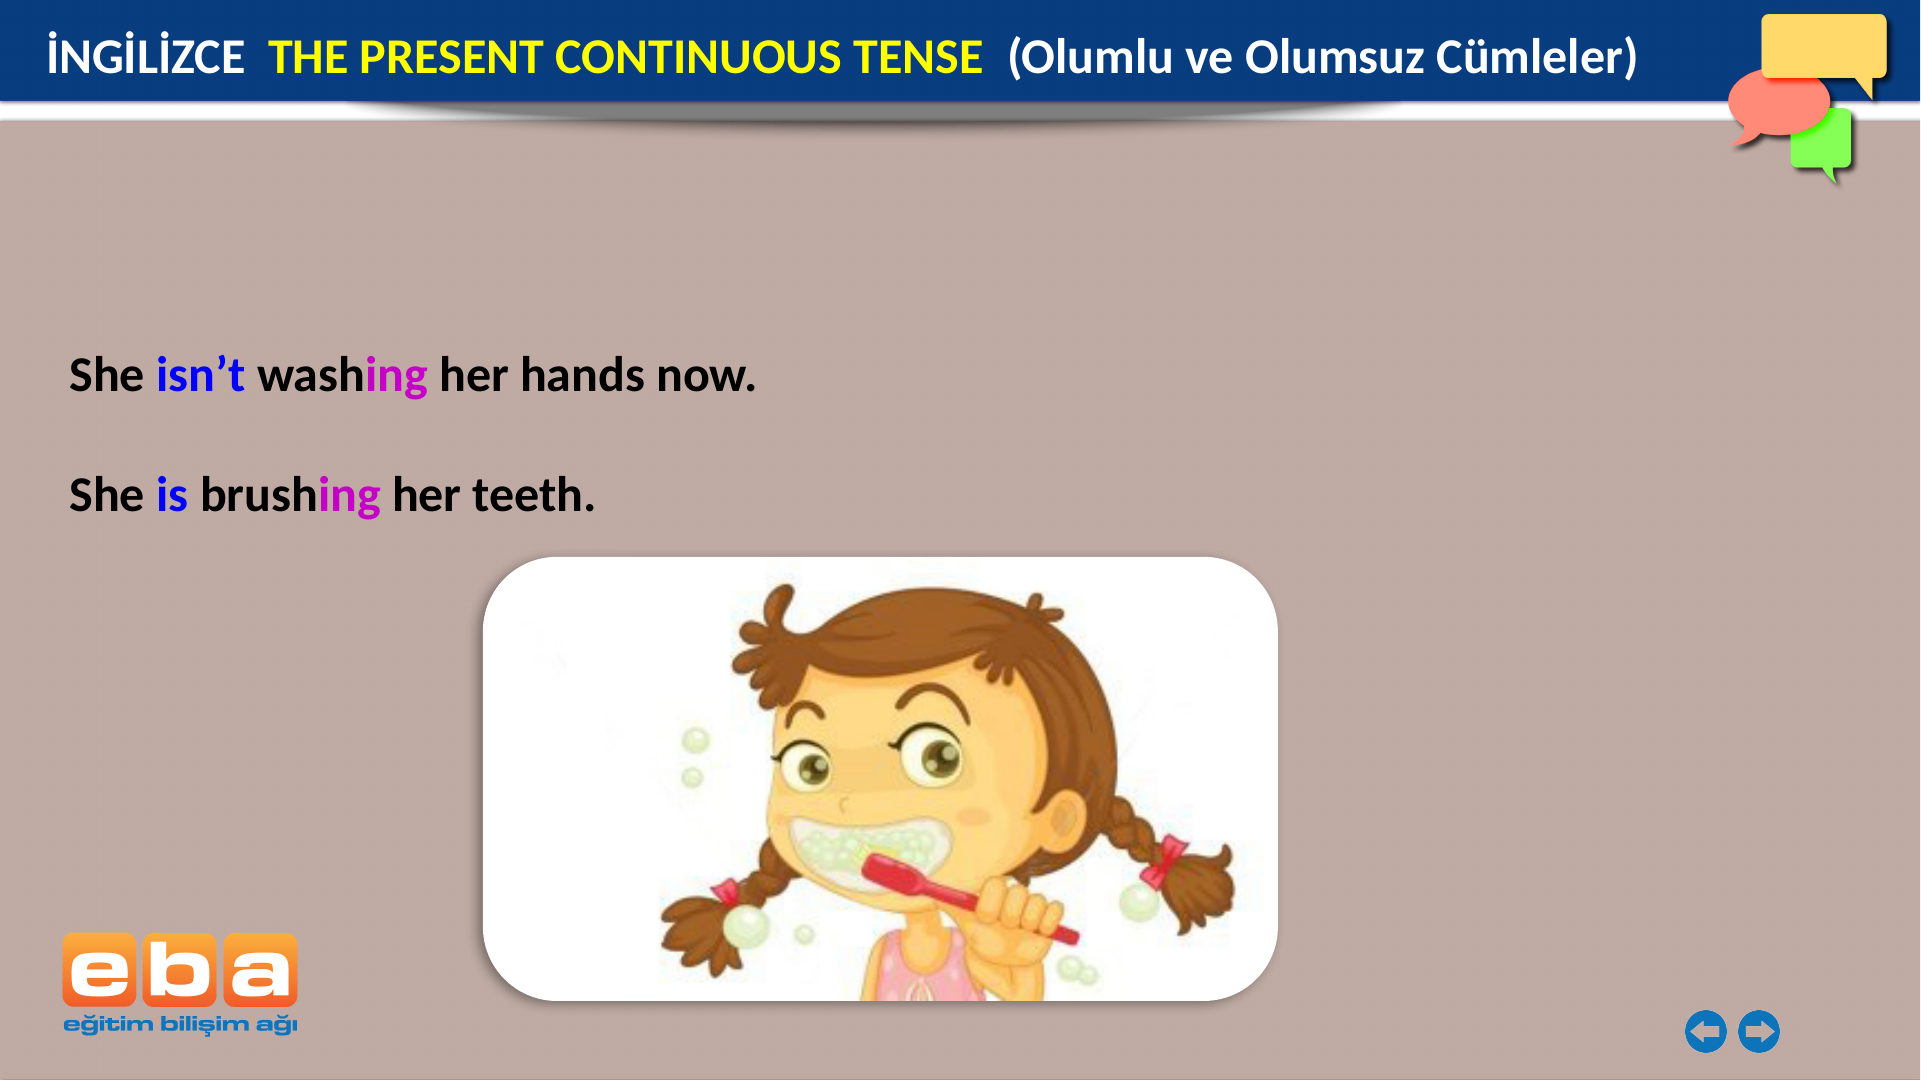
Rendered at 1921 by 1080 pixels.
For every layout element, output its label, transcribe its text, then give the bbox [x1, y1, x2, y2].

slide_number 12 [1376, 1000, 1824, 1059]
text_box She isn’t washing her hands now. She is brushing her teeth. [54, 334, 1211, 529]
picture [0, 0, 1921, 1080]
text_box İNGİLİZCE THE PRESENT CONTINUOUS TENSE (Olumlu ve Olumsuz Cümleler) [31, 16, 1716, 91]
